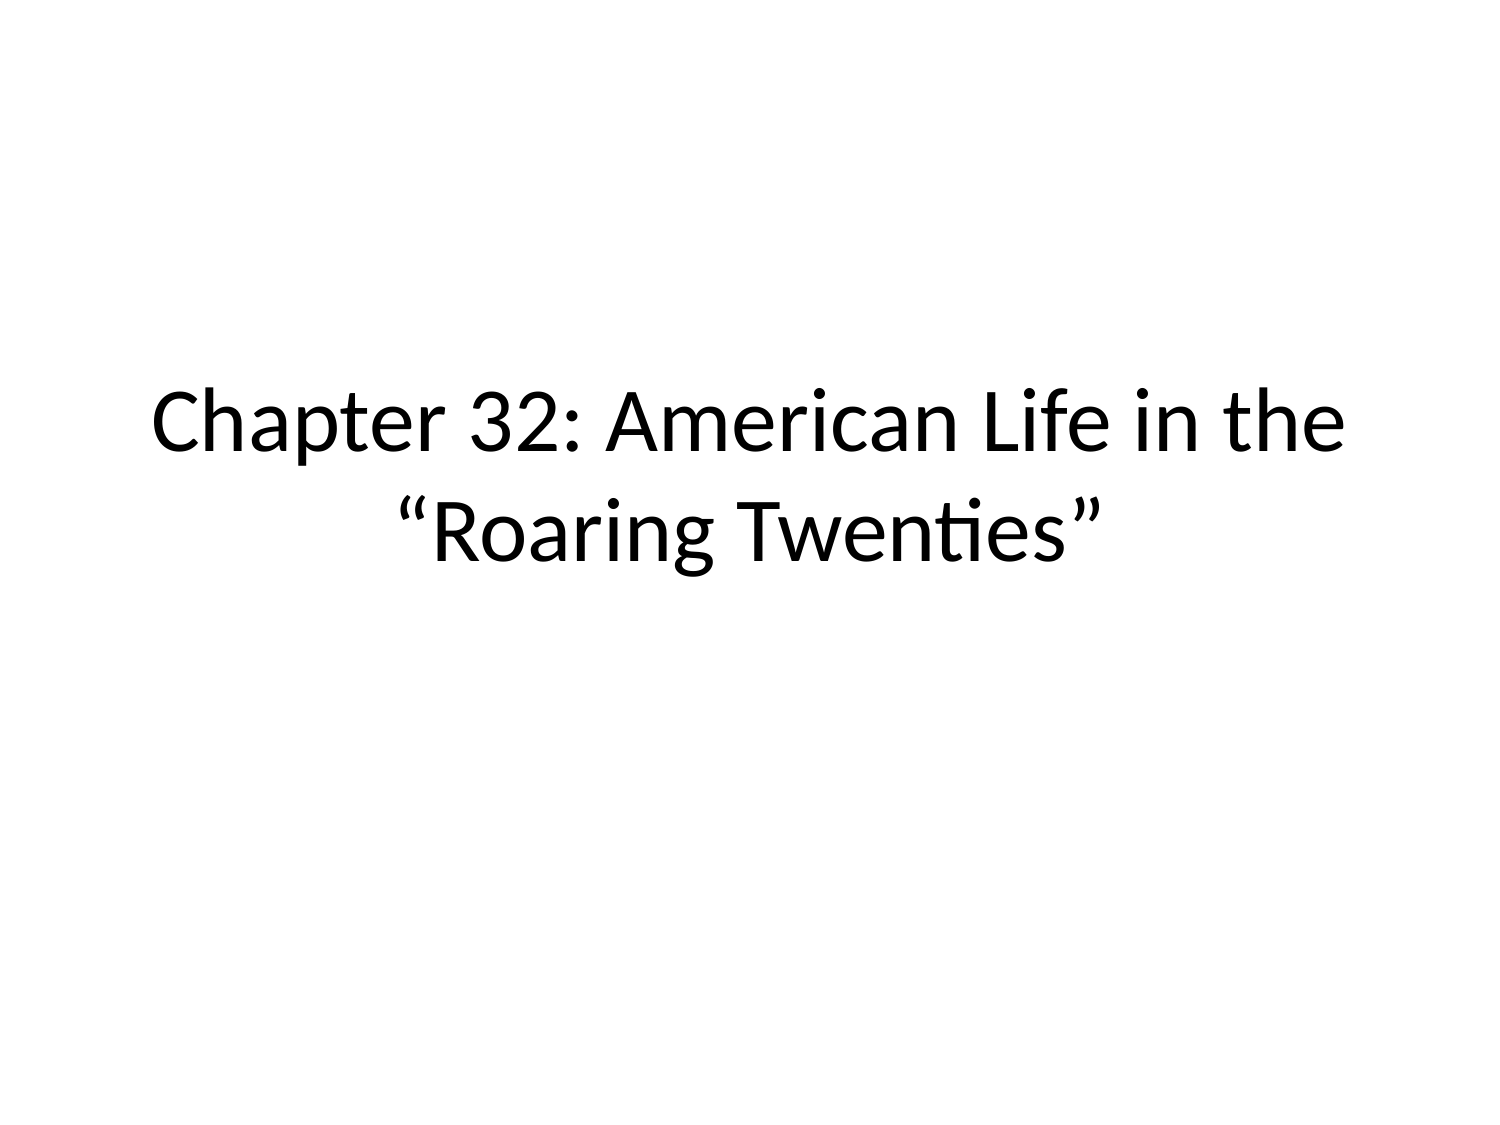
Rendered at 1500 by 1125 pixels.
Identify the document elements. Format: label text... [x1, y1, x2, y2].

title Chapter 32: American Life in the “Roaring Twenties” [112, 349, 1388, 591]
